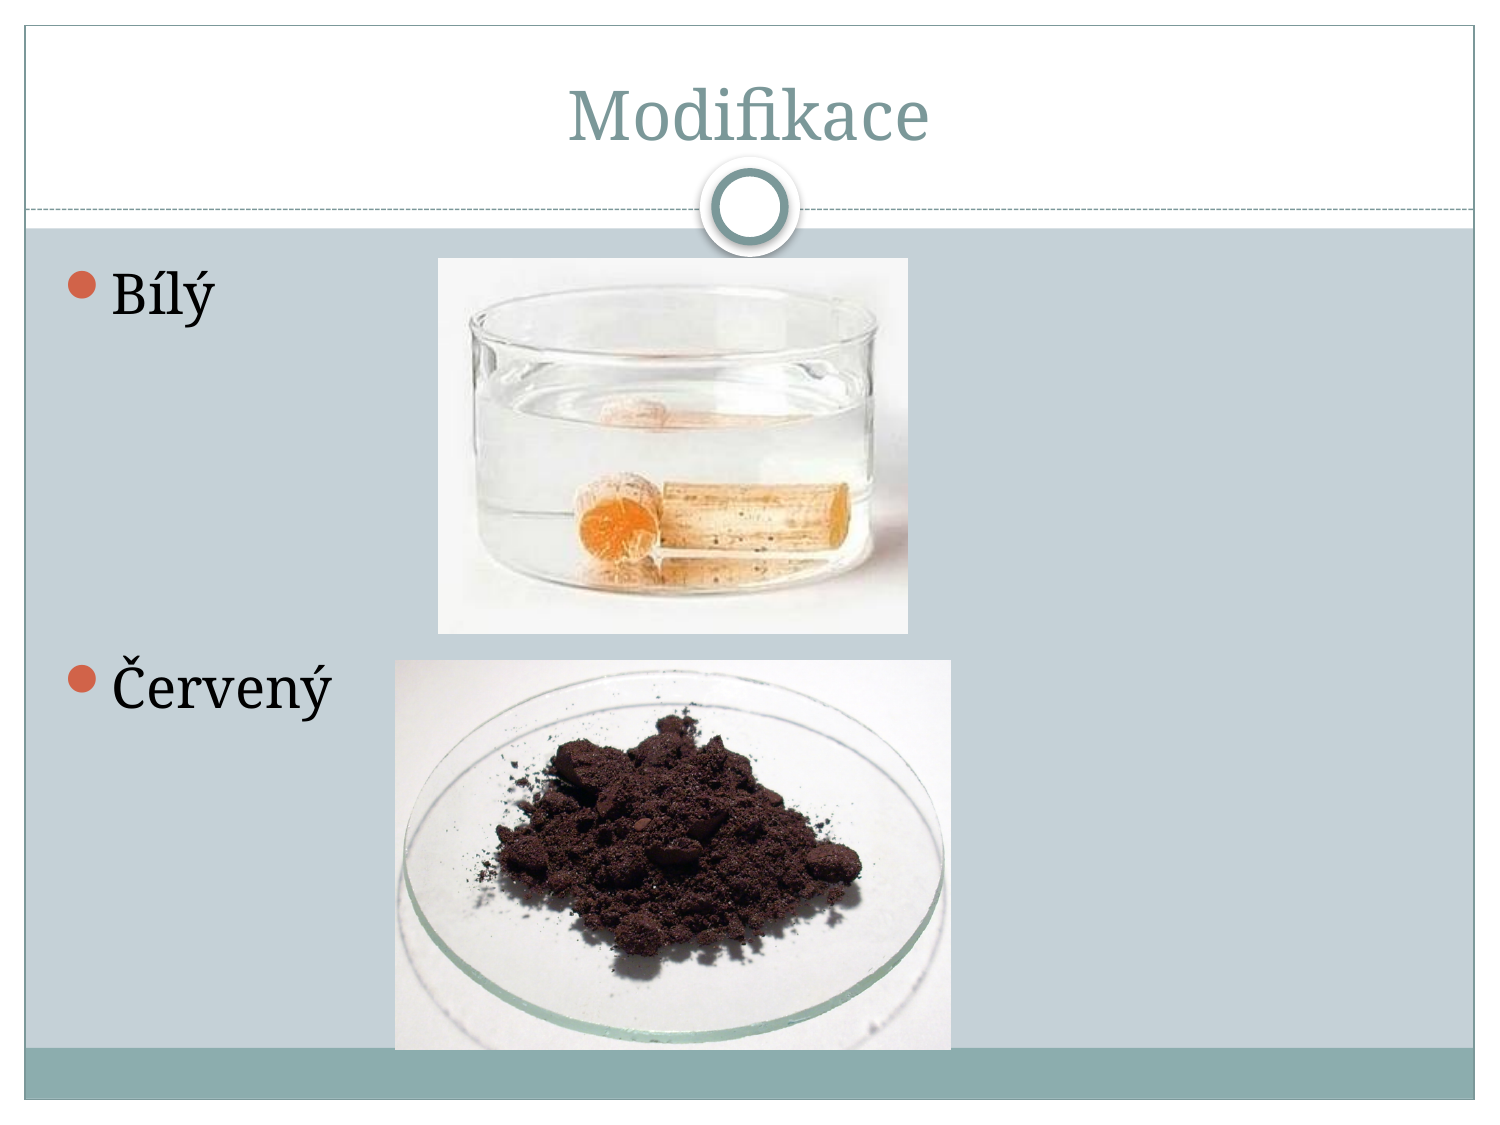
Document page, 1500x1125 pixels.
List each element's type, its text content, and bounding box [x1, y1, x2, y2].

picture [438, 258, 908, 634]
list Bílý Červený [49, 250, 1445, 1001]
title Modifikace [49, 37, 1450, 162]
picture [395, 660, 951, 1051]
